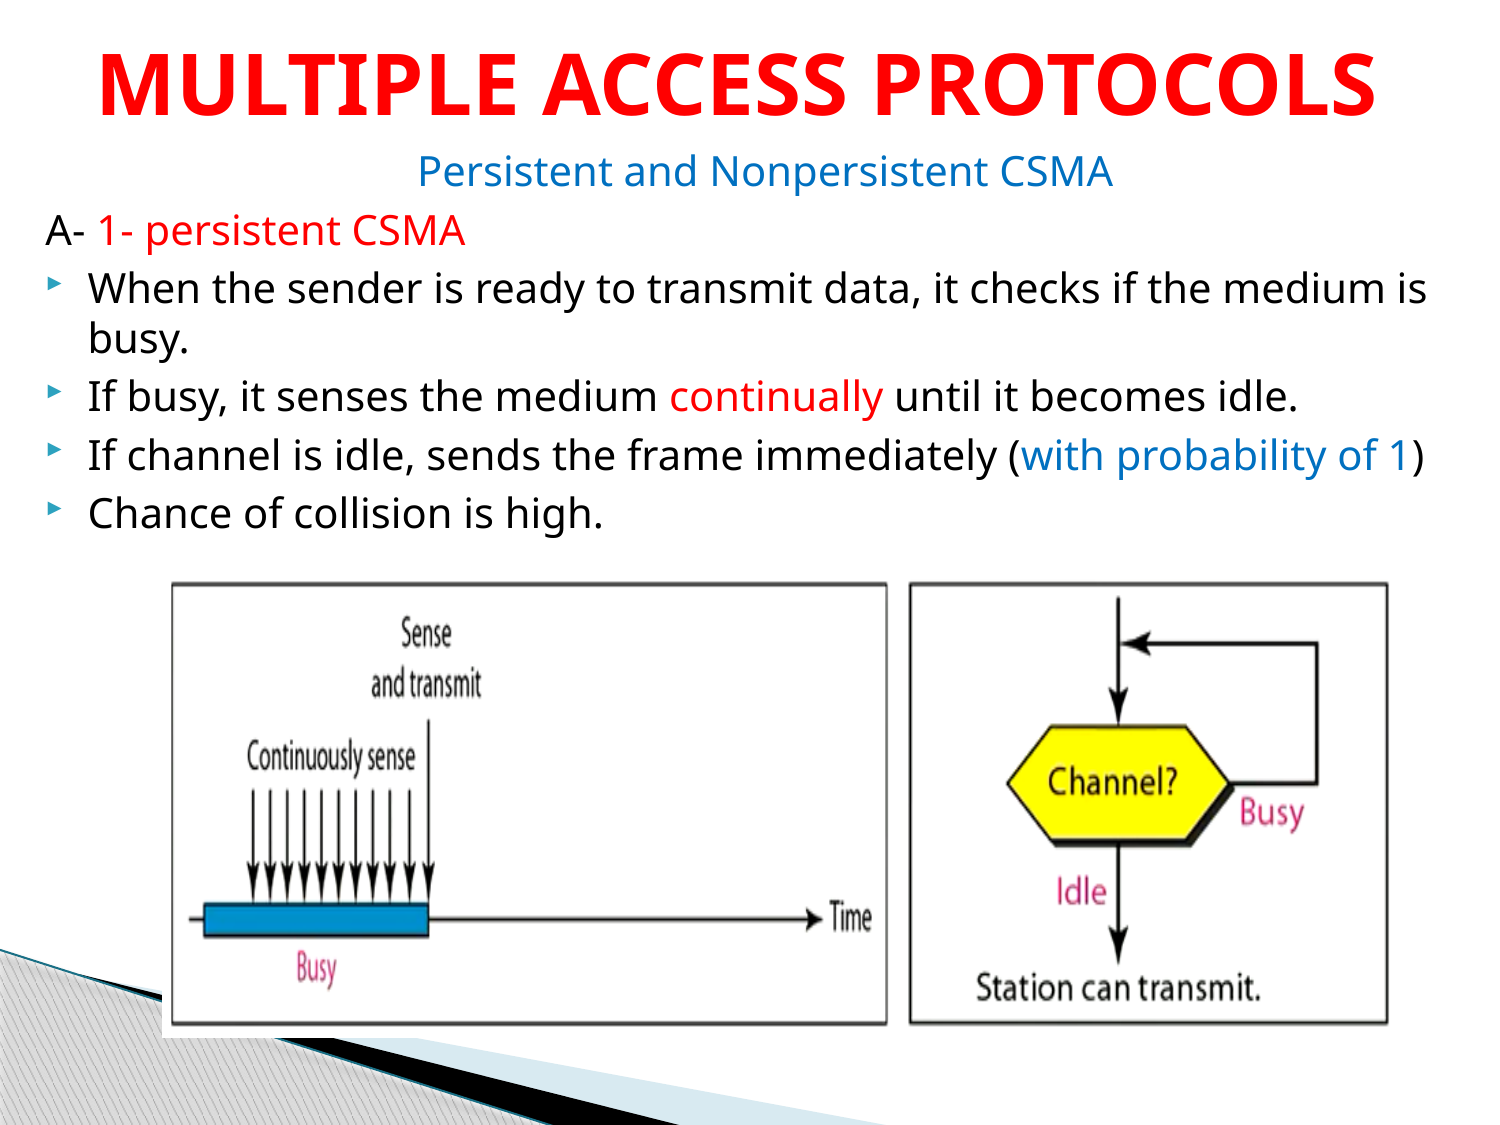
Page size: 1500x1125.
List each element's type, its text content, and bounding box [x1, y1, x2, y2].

picture [162, 562, 1401, 1038]
list Persistent and Nonpersistent CSMA A- 1- persistent CSMA When the sender is ready to transmit data, it checks if the medium is busy. If busy, it senses the medium continually until it becomes idle. If channel is idle, sends the frame immediately (with probability of 1) Chance of collision is high. [12, 137, 1500, 1088]
title MULTIPLE ACCESS PROTOCOLS [24, 12, 1450, 150]
